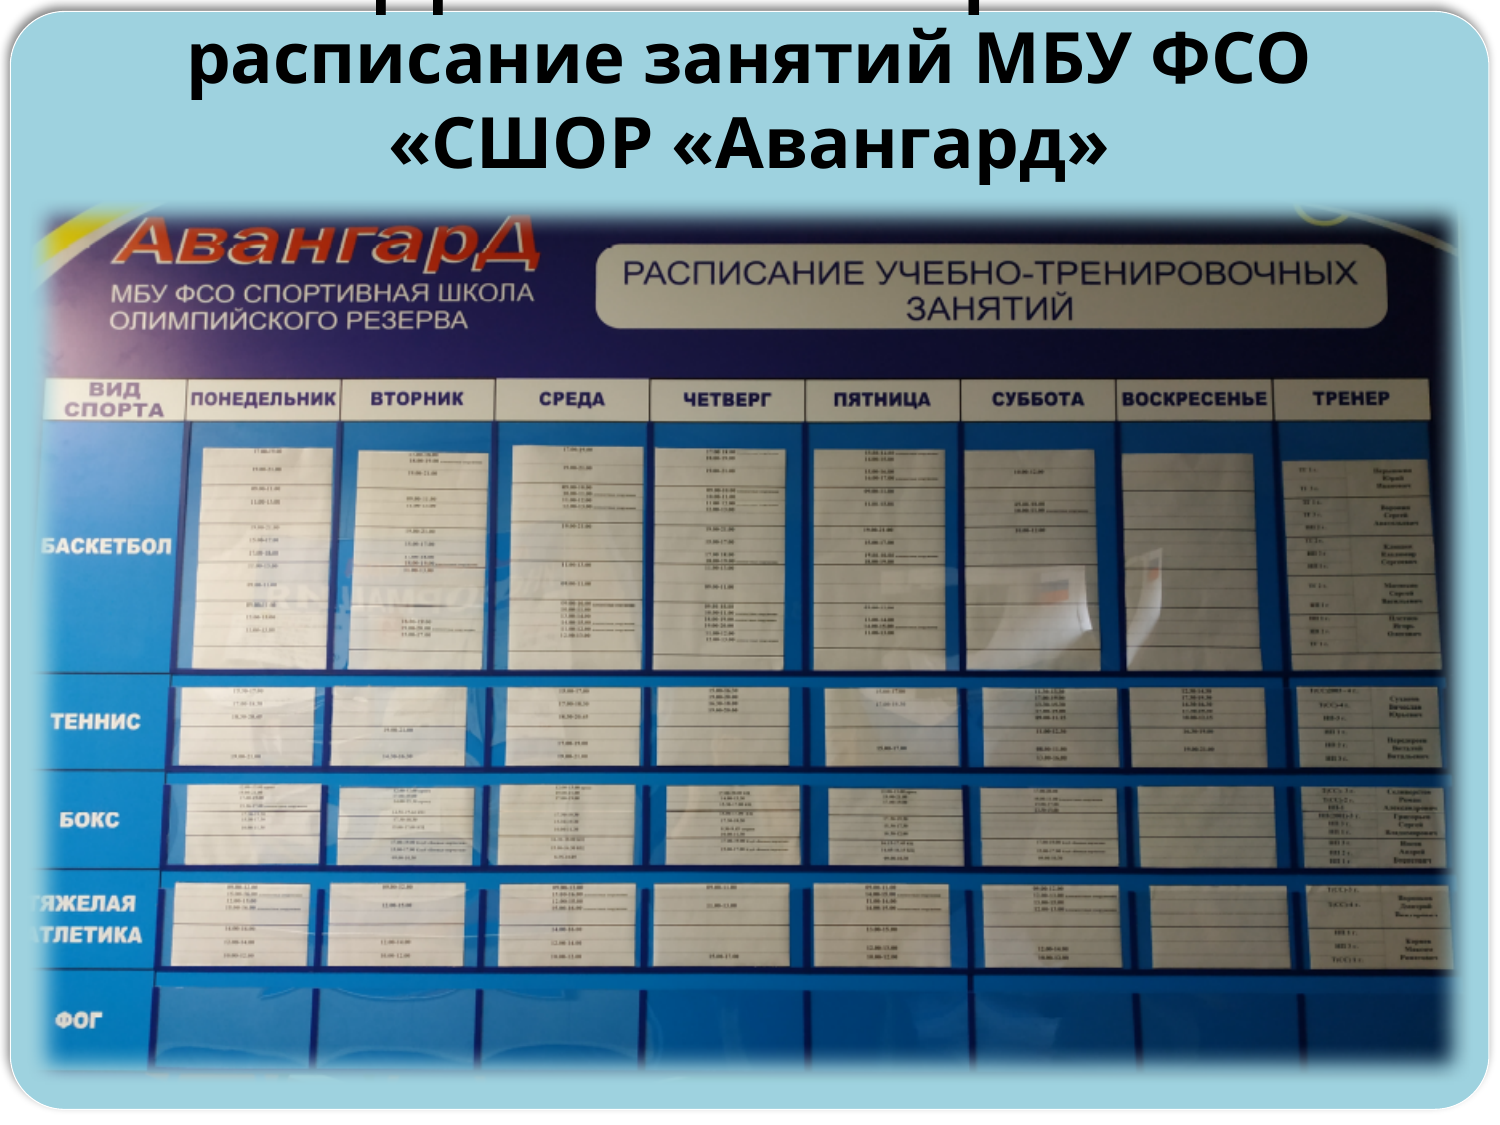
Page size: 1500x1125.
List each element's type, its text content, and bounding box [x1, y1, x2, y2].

title Эффективное открытое расписание занятий МБУ ФСО «СШОР «Авангард» [74, 0, 1424, 183]
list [27, 197, 1473, 1085]
